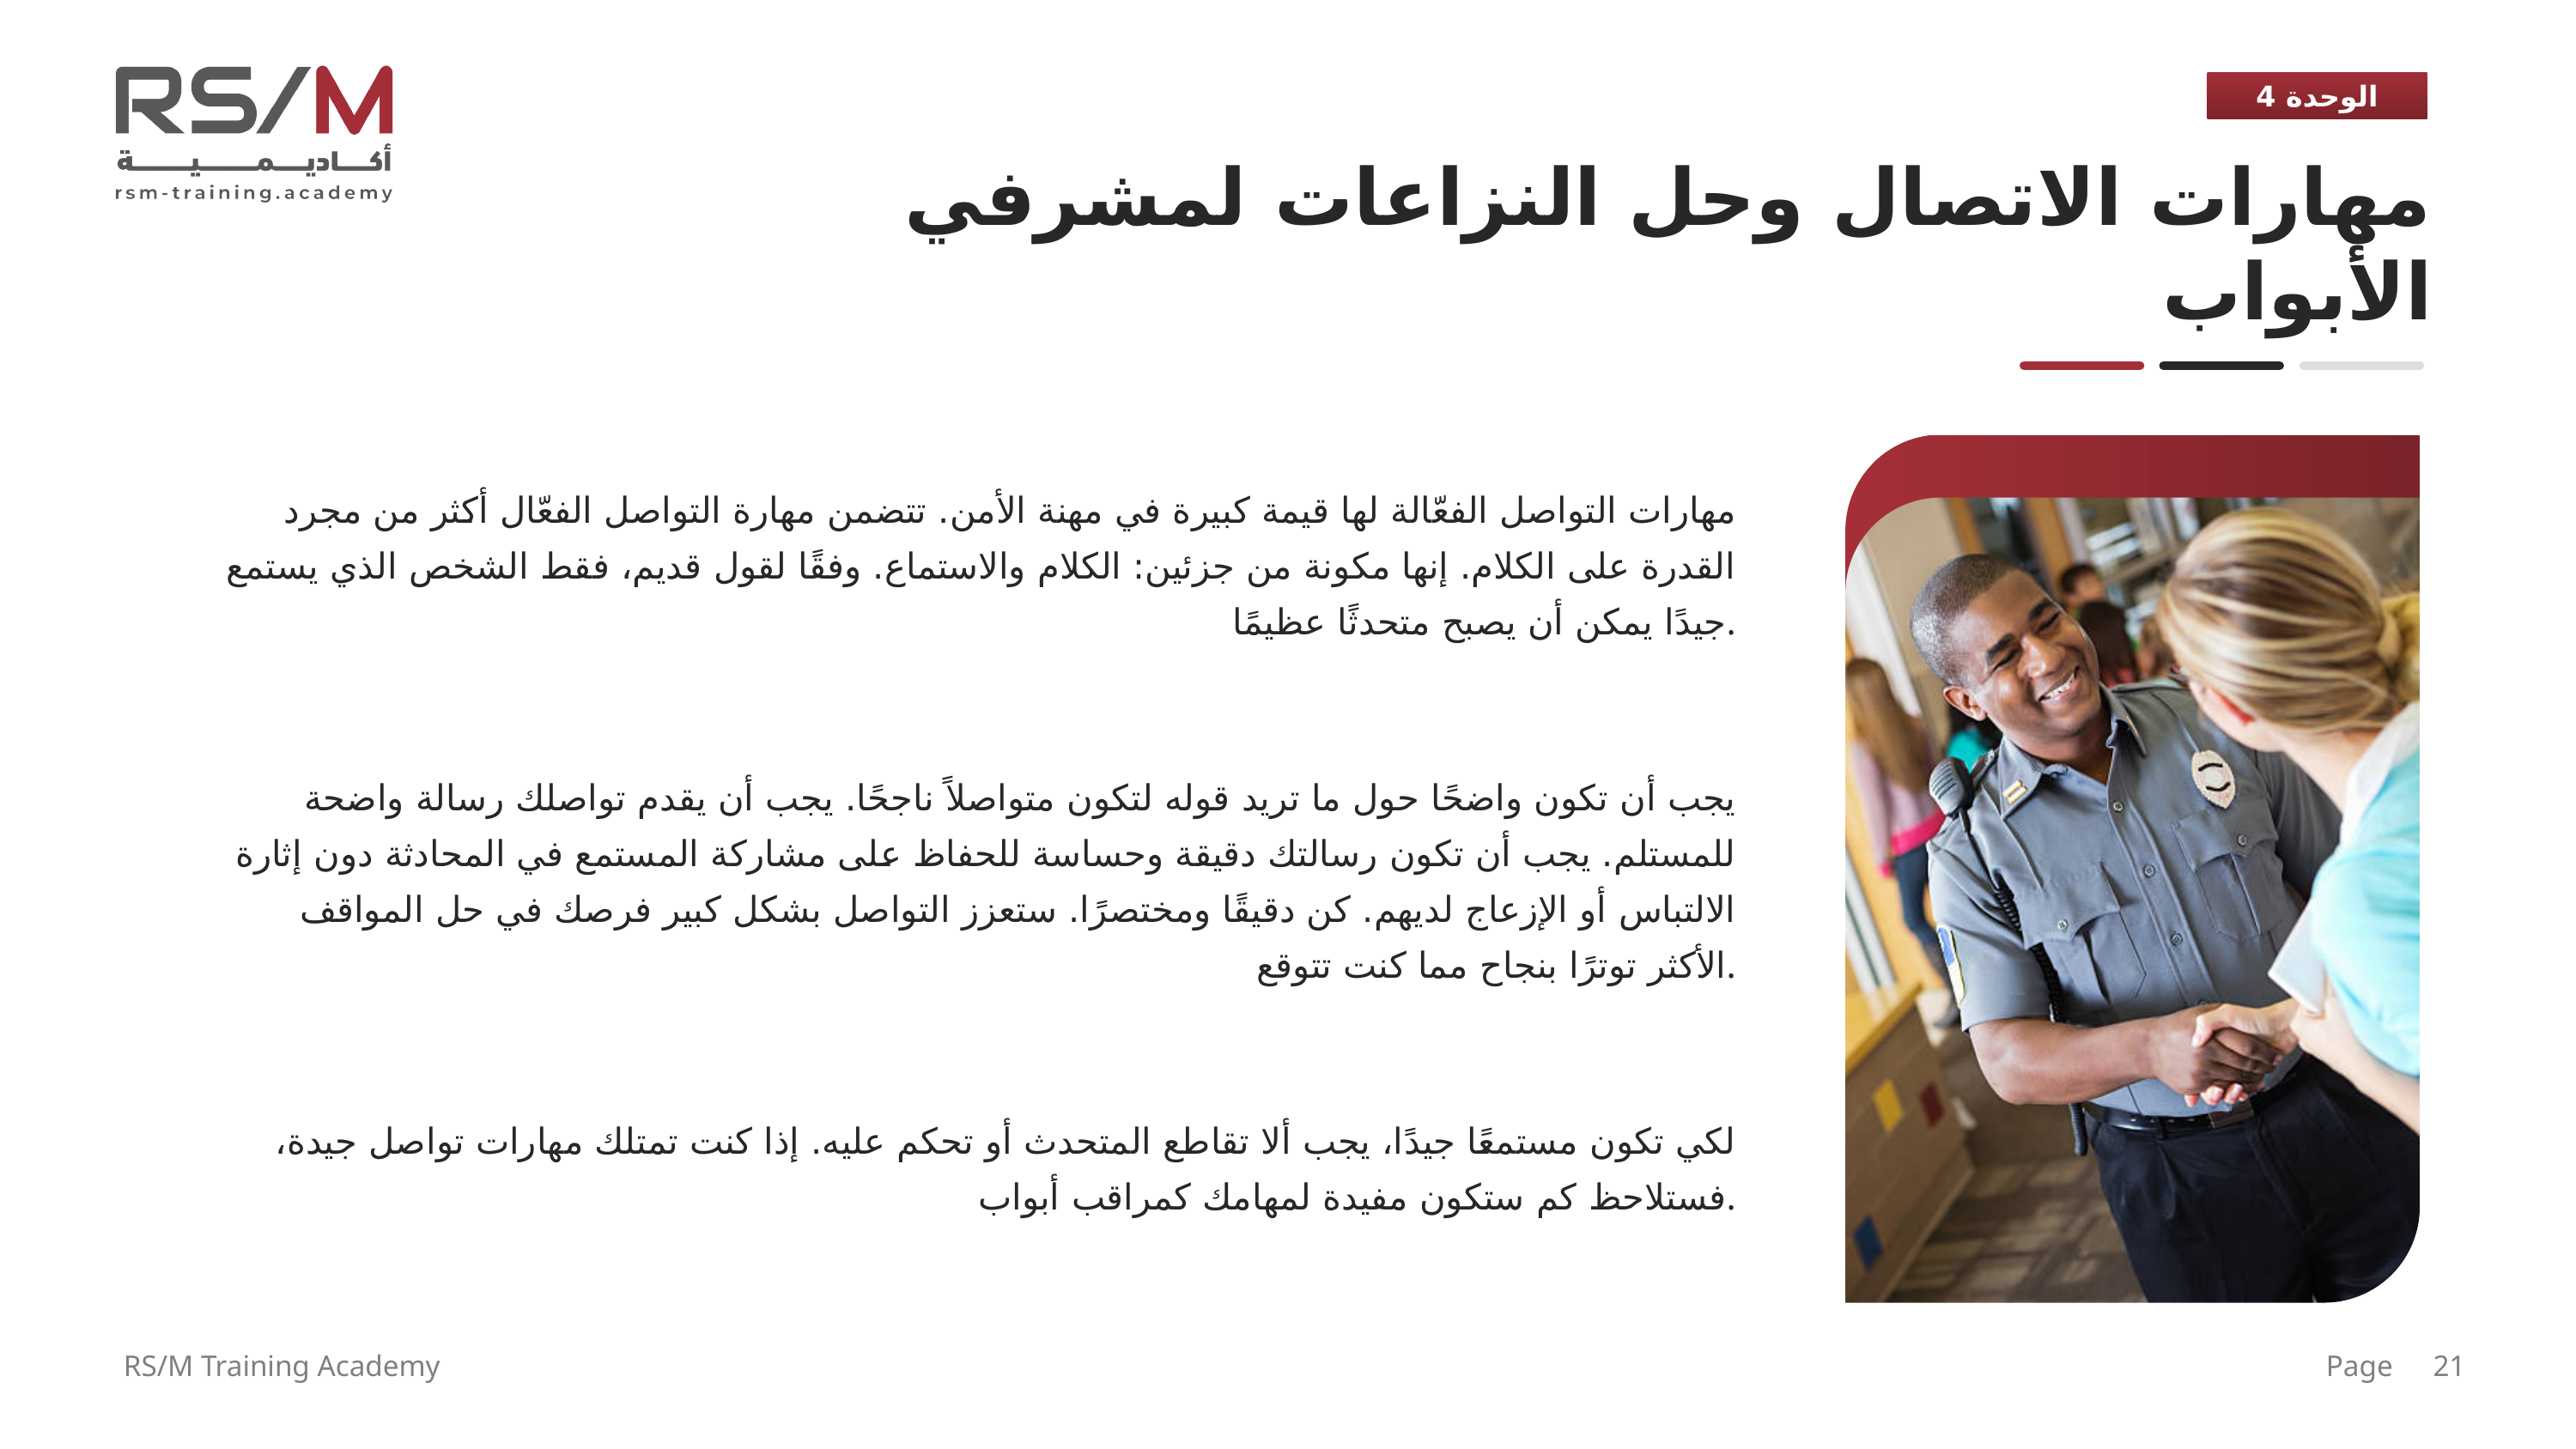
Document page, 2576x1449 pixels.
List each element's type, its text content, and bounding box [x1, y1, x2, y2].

text_box [1844, 496, 2421, 1304]
text_box مهارات الاتصال وحل النزاعات لمشرفي الأبواب [839, 140, 2446, 343]
picture [115, 64, 393, 203]
text_box [1844, 433, 2421, 580]
text_box الوحدة 4 [2207, 72, 2427, 119]
text_box مهارات التواصل الفعّالة لها قيمة كبيرة في مهنة الأمن. تتضمن مهارة التواصل الفعّال أكثر من مجرد القدرة على الكلام. إنها مكونة من جزئين: الكلام والاستماع. وفقًا لقول قديم، فقط الشخص الذي يستمع جيدًا يمكن أن يصبح متحدثًا عظيمًا. يجب أن تكون واضحًا حول ما تريد قوله لتكون متواصلاً ناجحًا. يجب أن يقدم تواصلك رسالة واضحة للمستلم. يجب أن تكون رسالتك دقيقة وحساسة للحفاظ على مشاركة المستمع في المحادثة دون إثارة الالتباس أو الإزعاج لديهم. كن دقيقًا ومختصرًا. ستعزز التواصل بشكل كبير فرصك في حل المواقف الأكثر توترًا بنجاح مما كنت تتوقع. لكي تكون مستمعًا جيدًا، يجب ألا تقاطع المتحدث أو تحكم عليه. إذا كنت تمتلك مهارات تواصل جيدة، فستلاحظ كم ستكون مفيدة لمهامك كمراقب أبواب. [197, 468, 1749, 1224]
